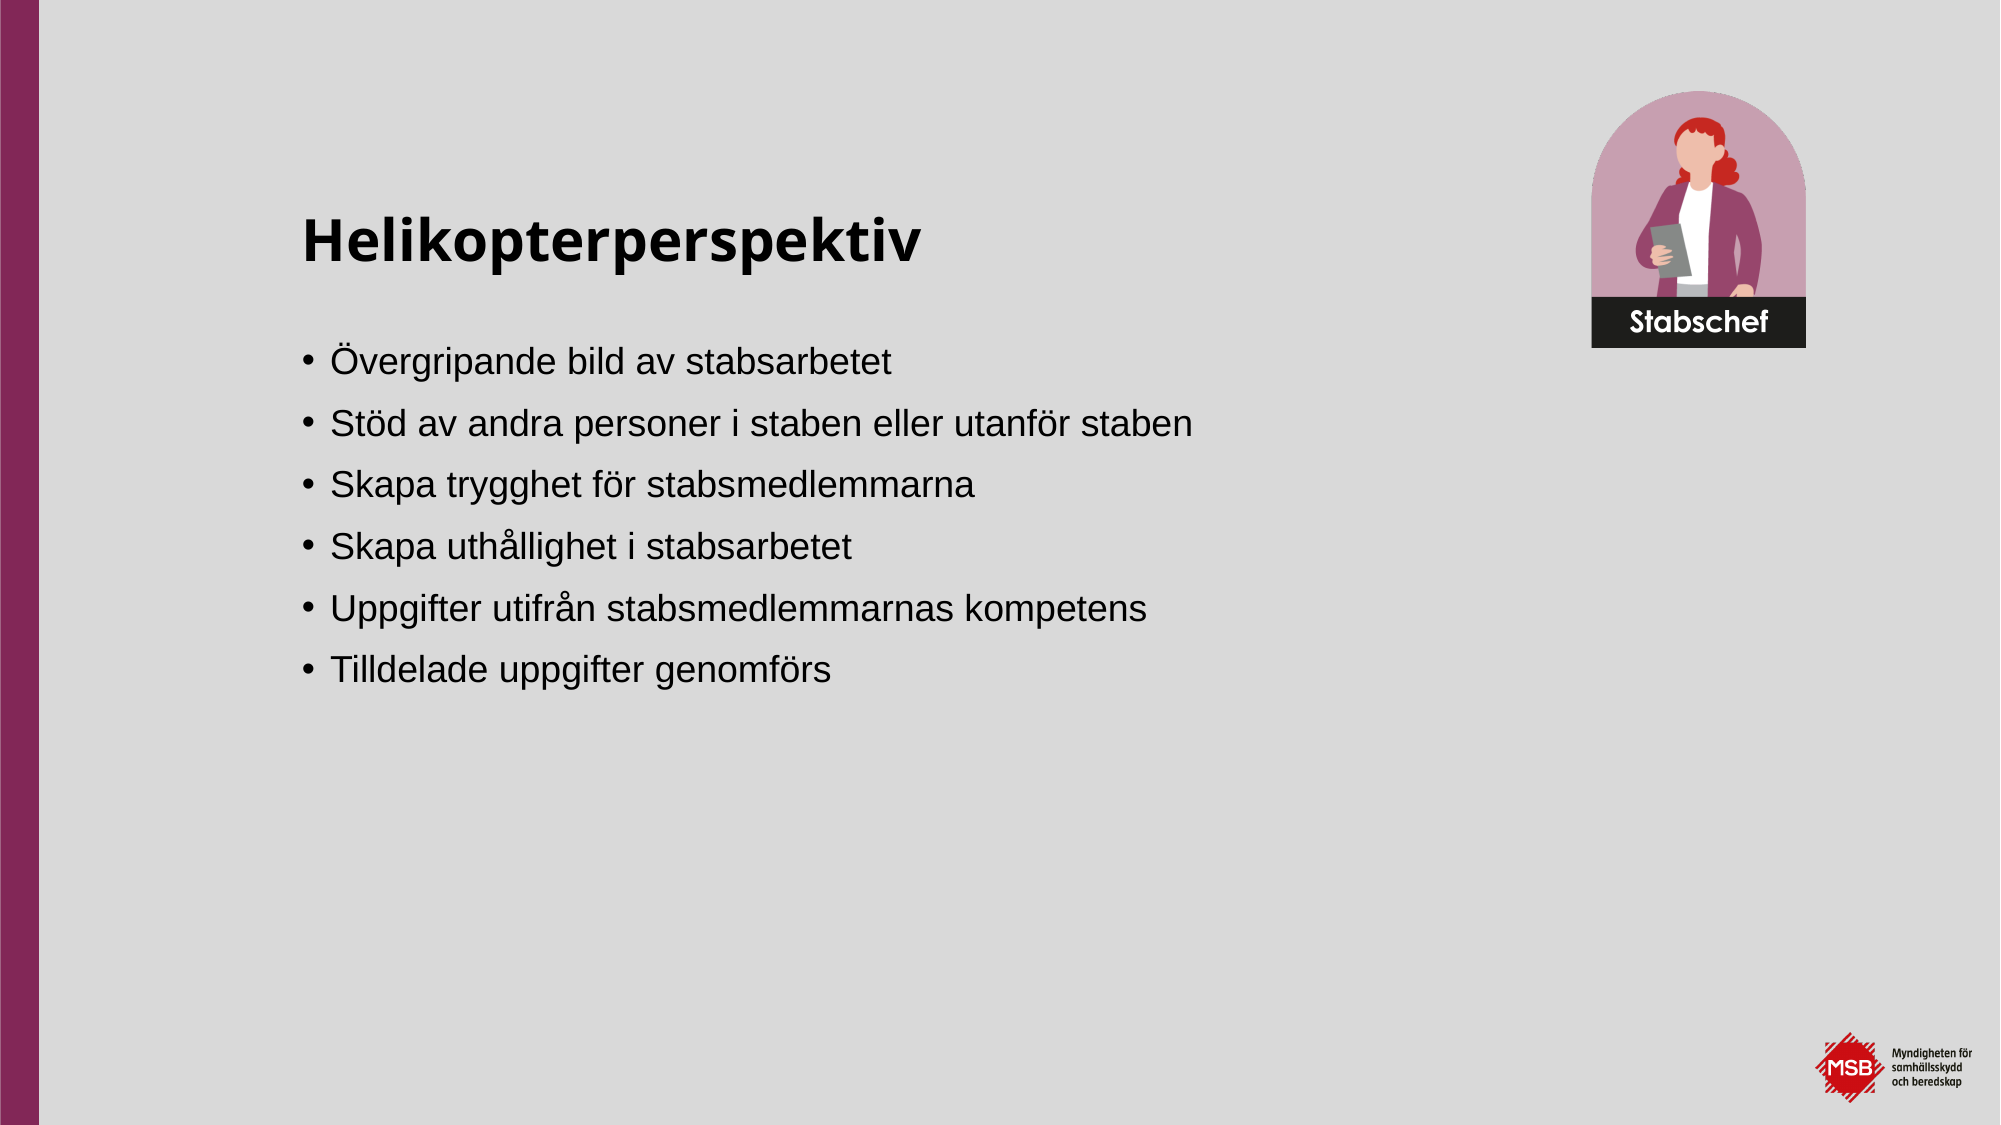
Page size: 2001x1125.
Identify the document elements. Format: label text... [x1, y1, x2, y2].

picture [1570, 91, 1827, 348]
title Helikopterperspektiv [292, 188, 1570, 306]
list Övergripande bild av stabsarbetet Stöd av andra personer i staben eller utanför staben Skapa trygghet för stabsmedlemmarna Skapa uthållighet i stabsarbetet Uppgifter utifrån stabsmedlemmarnas kompetens Tilldelade uppgifter genomförs [292, 327, 1710, 895]
picture [1815, 1032, 1972, 1103]
